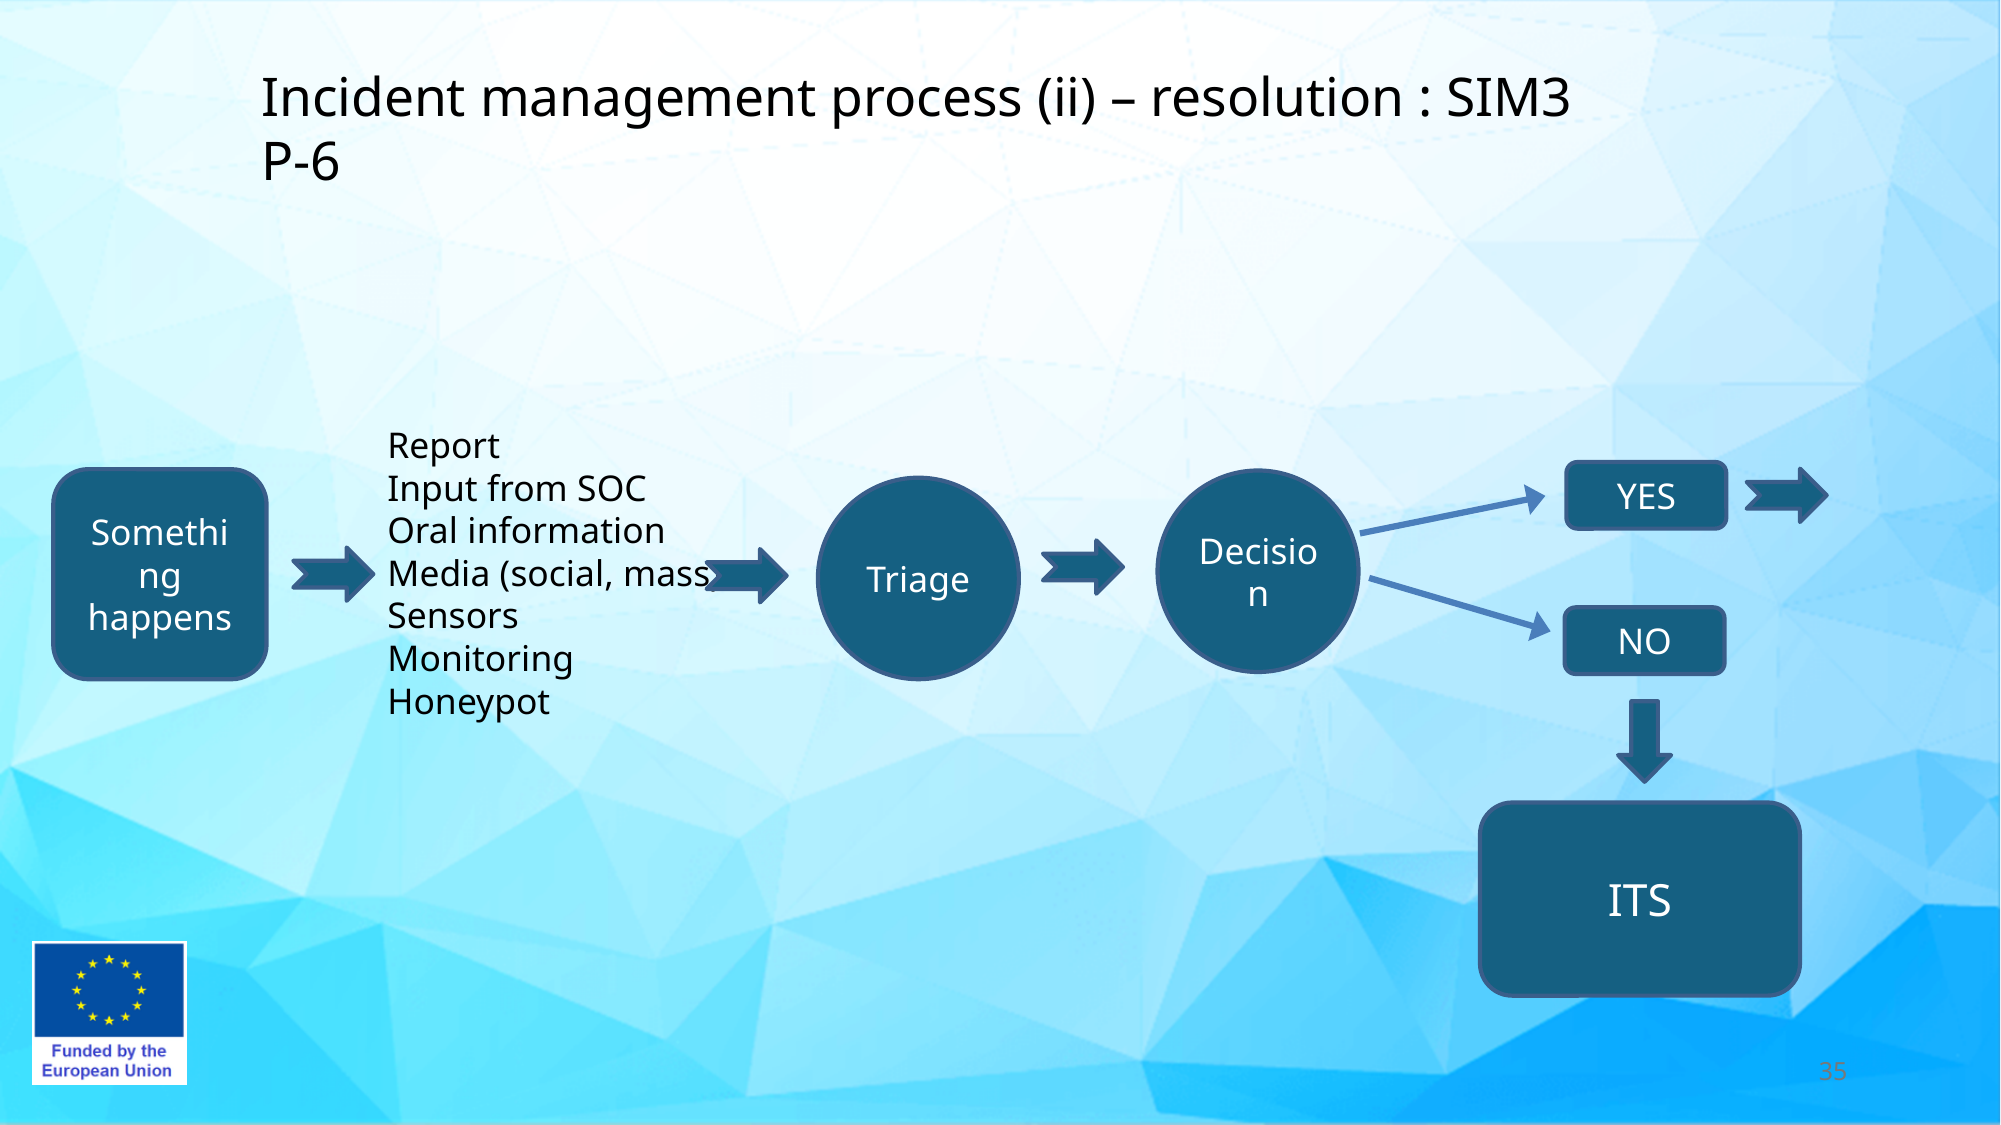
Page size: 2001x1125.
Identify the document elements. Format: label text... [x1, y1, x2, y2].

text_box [52, 468, 268, 680]
text_box [293, 547, 374, 601]
text_box [1618, 701, 1672, 782]
text_box Incident management process (ii) – resolution : SIM3 P-6 [253, 55, 1587, 199]
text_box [817, 477, 1020, 680]
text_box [1157, 469, 1359, 673]
text_box [1042, 540, 1123, 594]
text_box [1746, 468, 1827, 522]
text_box [1369, 577, 1551, 638]
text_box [1565, 461, 1727, 530]
text_box [706, 549, 787, 603]
text_box [1359, 488, 1546, 534]
picture [0, 0, 2001, 1125]
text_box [1479, 801, 1801, 997]
slide_number 35 [1412, 1042, 1863, 1103]
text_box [1564, 606, 1726, 675]
text_box Report Input from SOC Oral information Media (social, mass) Sensors Monitoring Honeypot [379, 415, 730, 729]
